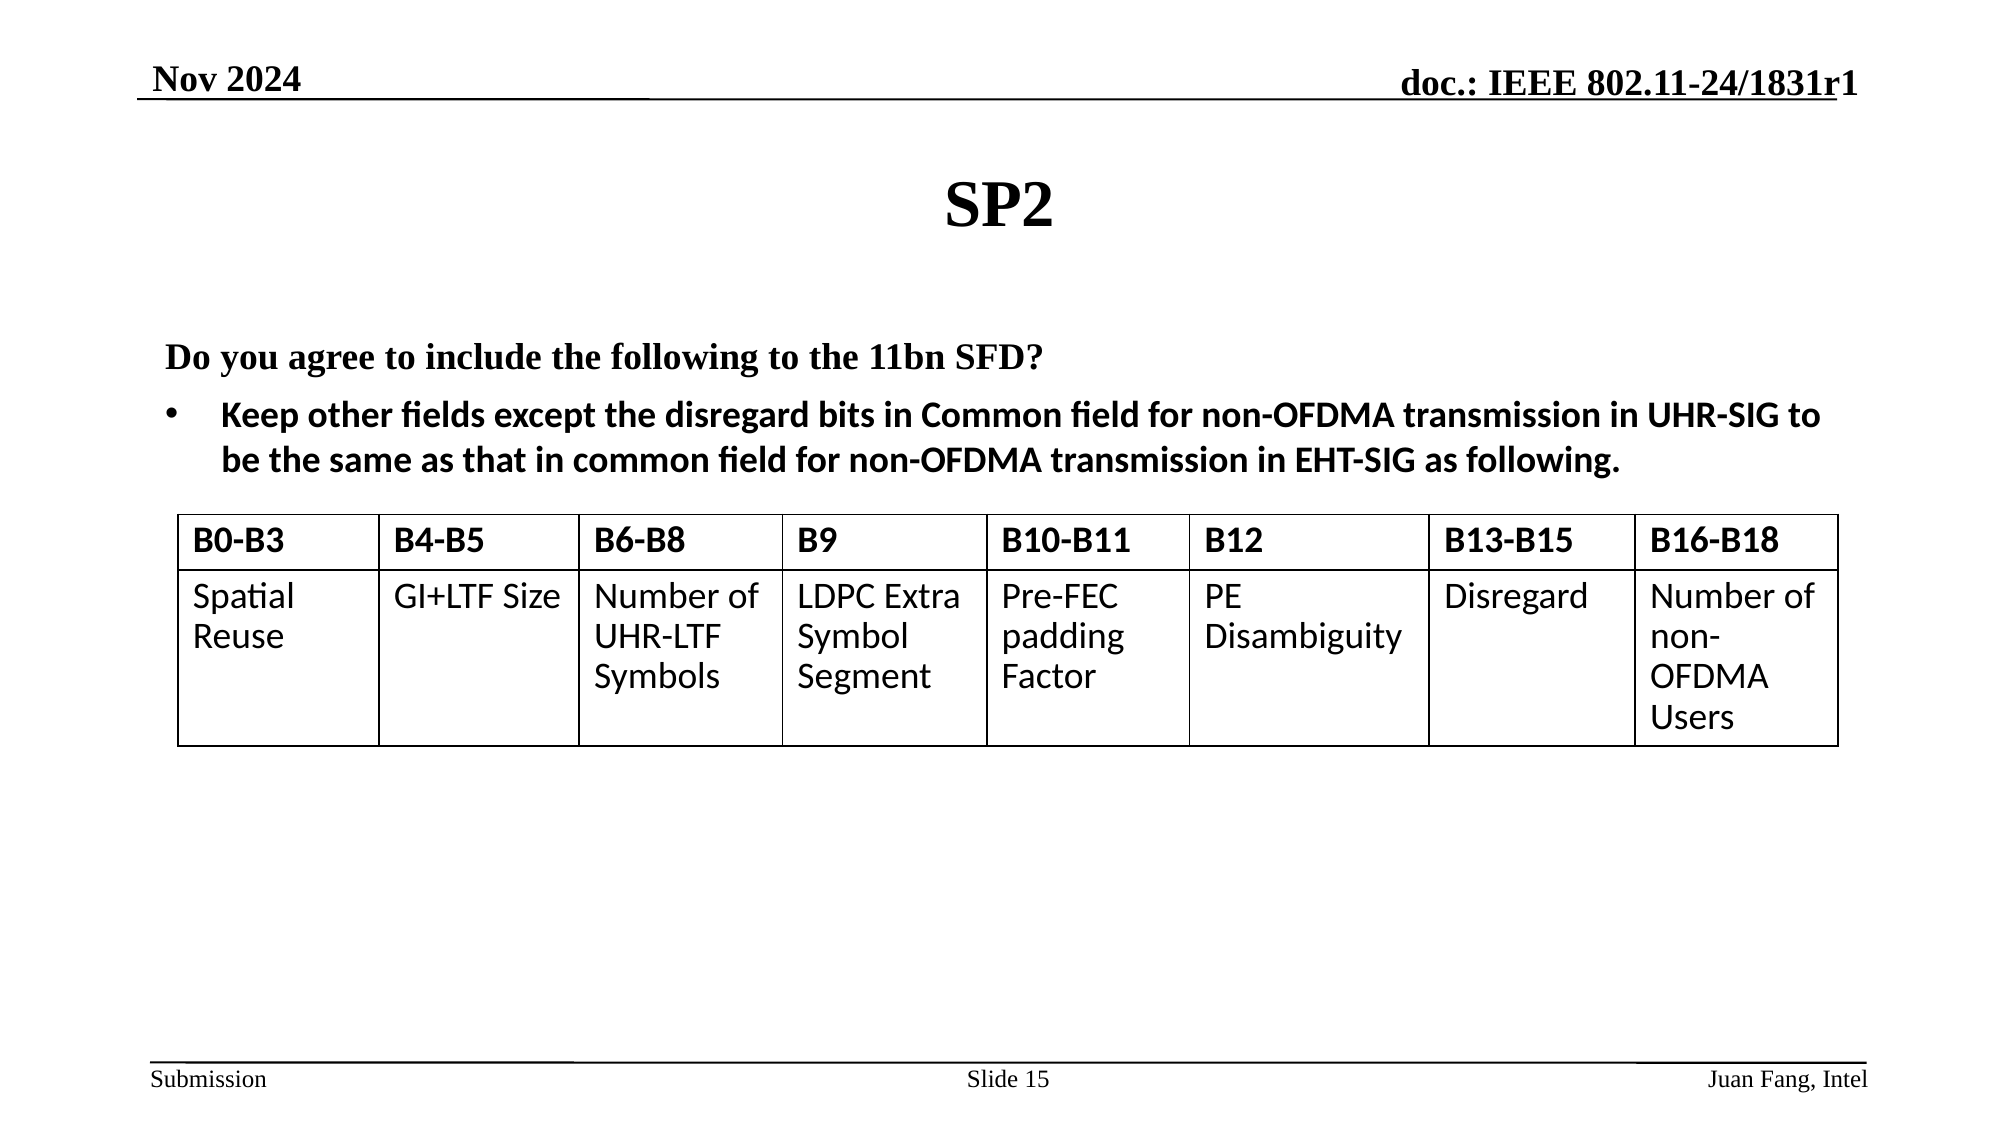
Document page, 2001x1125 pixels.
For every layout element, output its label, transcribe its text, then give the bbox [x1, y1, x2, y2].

footer Juan Fang, Intel [1171, 1061, 1869, 1093]
table_cell PE Disambiguity [1190, 571, 1428, 745]
table_header B16-B18 [1636, 515, 1837, 569]
table_header B9 [783, 515, 986, 569]
table_cell Number of UHR-LTF Symbols [580, 571, 782, 745]
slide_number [152, 54, 563, 100]
slide_number Slide 15 [950, 1061, 1067, 1123]
list Do you agree to include the following to the 11bn SFD? Keep other fields except the disregard bits in Common field for non-OFDMA transmission in UHR-SIG to be the same as that in common field for non-OFDMA transmission in EHT-SIG as following. [149, 324, 1850, 1000]
table_cell GI+LTF Size [380, 571, 578, 745]
table_cell Number of non-OFDMA Users [1636, 571, 1837, 745]
table_header B6-B8 [580, 515, 782, 569]
table_cell Pre-FEC padding Factor [988, 571, 1189, 745]
table_header B13-B15 [1430, 515, 1634, 569]
table_header B12 [1190, 515, 1428, 569]
table_cell Spatial Reuse [179, 571, 378, 745]
table_header B10-B11 [988, 515, 1189, 569]
table_header B4-B5 [380, 515, 578, 569]
table_cell LDPC Extra Symbol Segment [783, 571, 986, 745]
title SP2 [149, 112, 1850, 288]
table_header B0-B3 [179, 515, 378, 569]
table_cell Disregard [1430, 571, 1634, 745]
